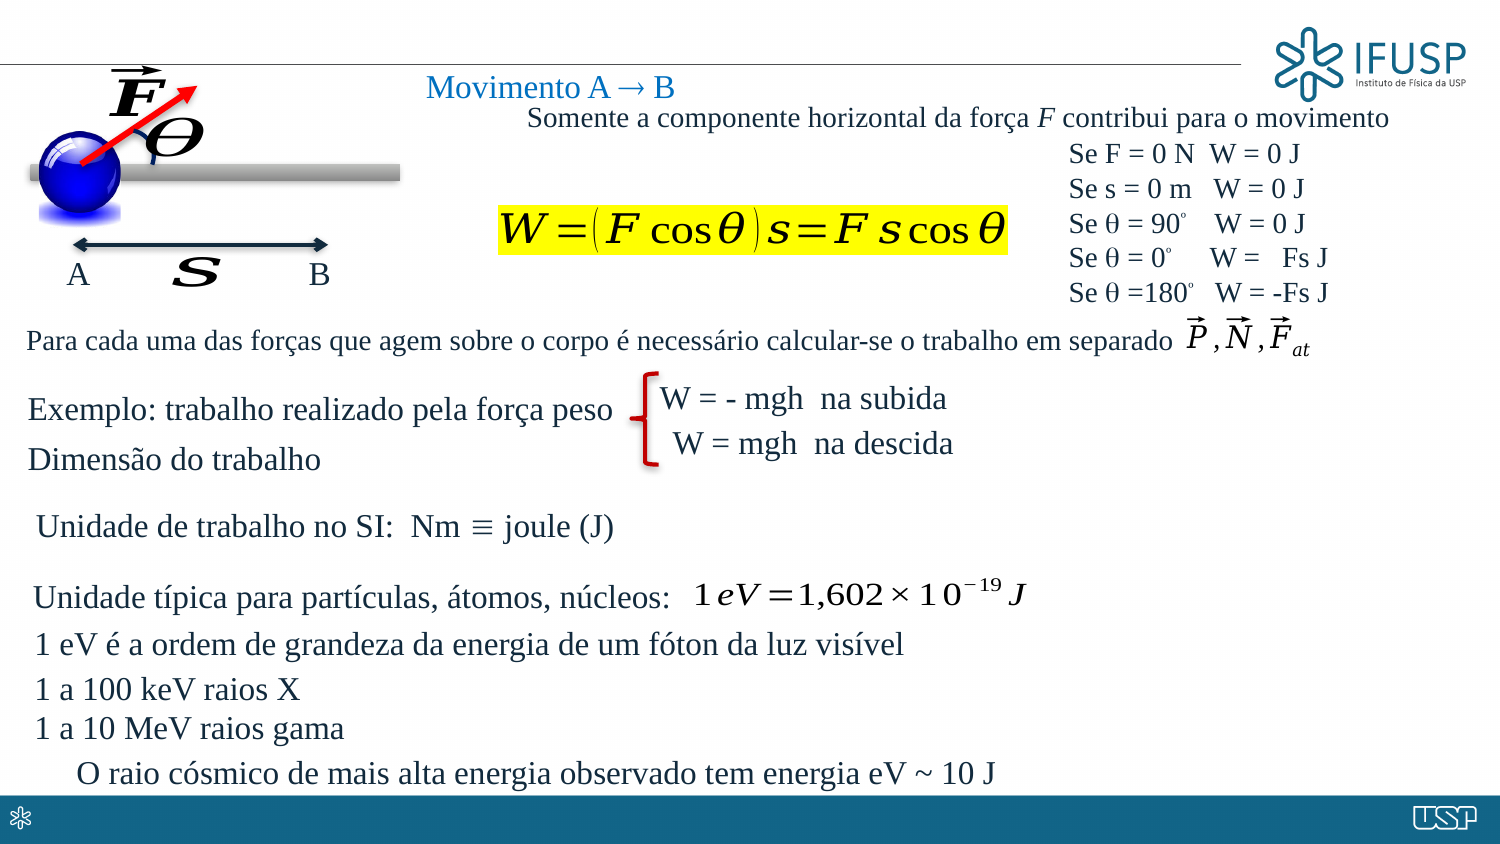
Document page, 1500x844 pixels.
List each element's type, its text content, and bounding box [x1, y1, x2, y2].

text_box Para cada uma das forças que agem sobre o corpo é necessário calcular-se o trabalho em separado [11, 314, 1204, 364]
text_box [12, 368, 972, 470]
picture [0, 0, 1500, 844]
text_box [38, 63, 211, 228]
text_box A [51, 244, 121, 300]
text_box 1 a 10 MeV raios gama [19, 698, 457, 754]
text_box B [293, 244, 363, 300]
text_box Movimento A  B [411, 57, 732, 113]
text_box Se F = 0 N W = 0 J Se s = 0 m W = 0 J Se  = 90º W = 0 J Se  = 0º W = Fs J Se  =180º W = -Fs J [1053, 126, 1413, 317]
text_box 1 eV é a ordem de grandeza da energia de um fóton da luz visível [19, 615, 1070, 670]
text_box [215, 163, 401, 181]
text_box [17, 567, 1030, 624]
text_box 1 a 100 keV raios X [19, 660, 400, 698]
text_box Somente a componente horizontal da força F contribui para o movimento [512, 91, 1418, 141]
